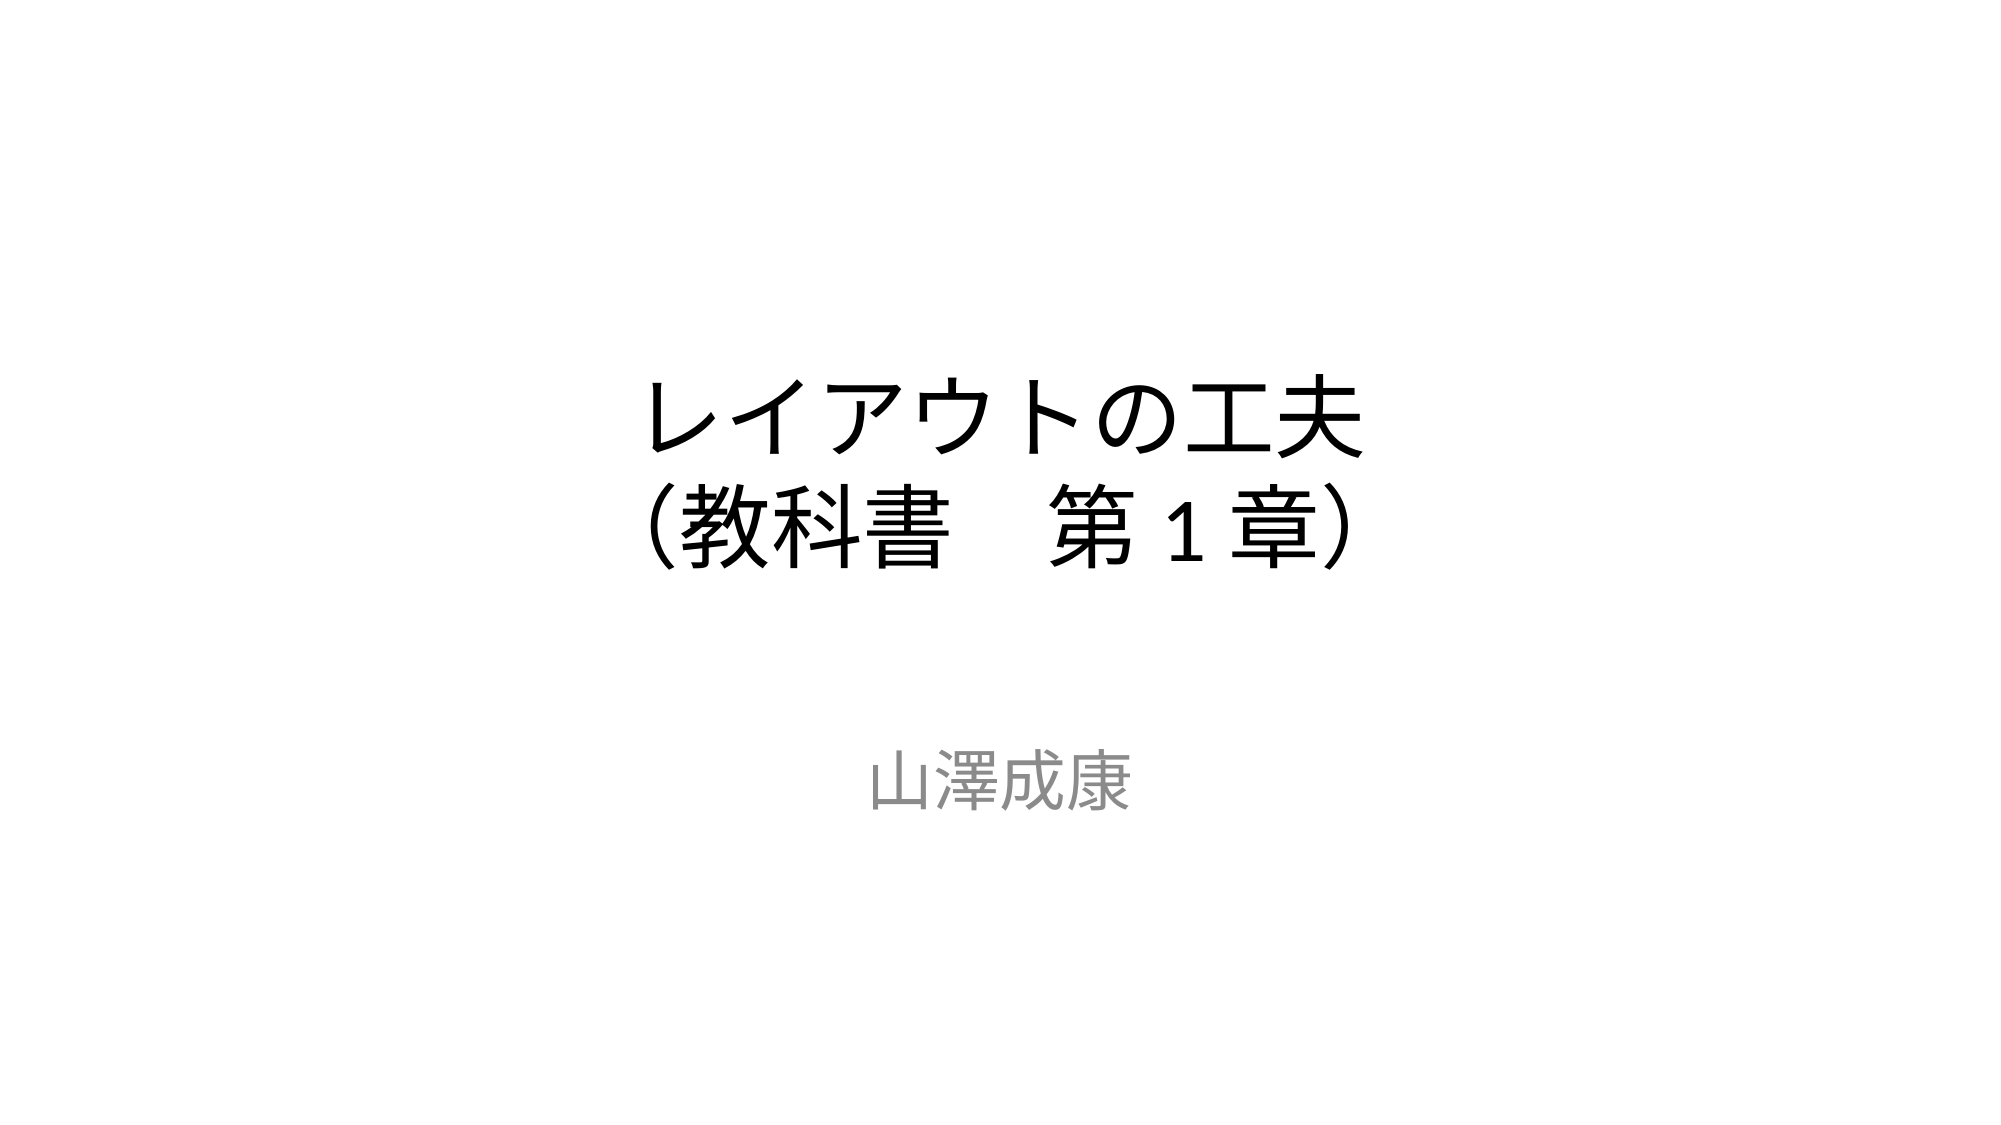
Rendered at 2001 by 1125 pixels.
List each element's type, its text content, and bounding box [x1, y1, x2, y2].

subtitle 山澤成康 [299, 637, 1701, 926]
title レイアウトの工夫 （教科書 第1章） [149, 349, 1851, 591]
